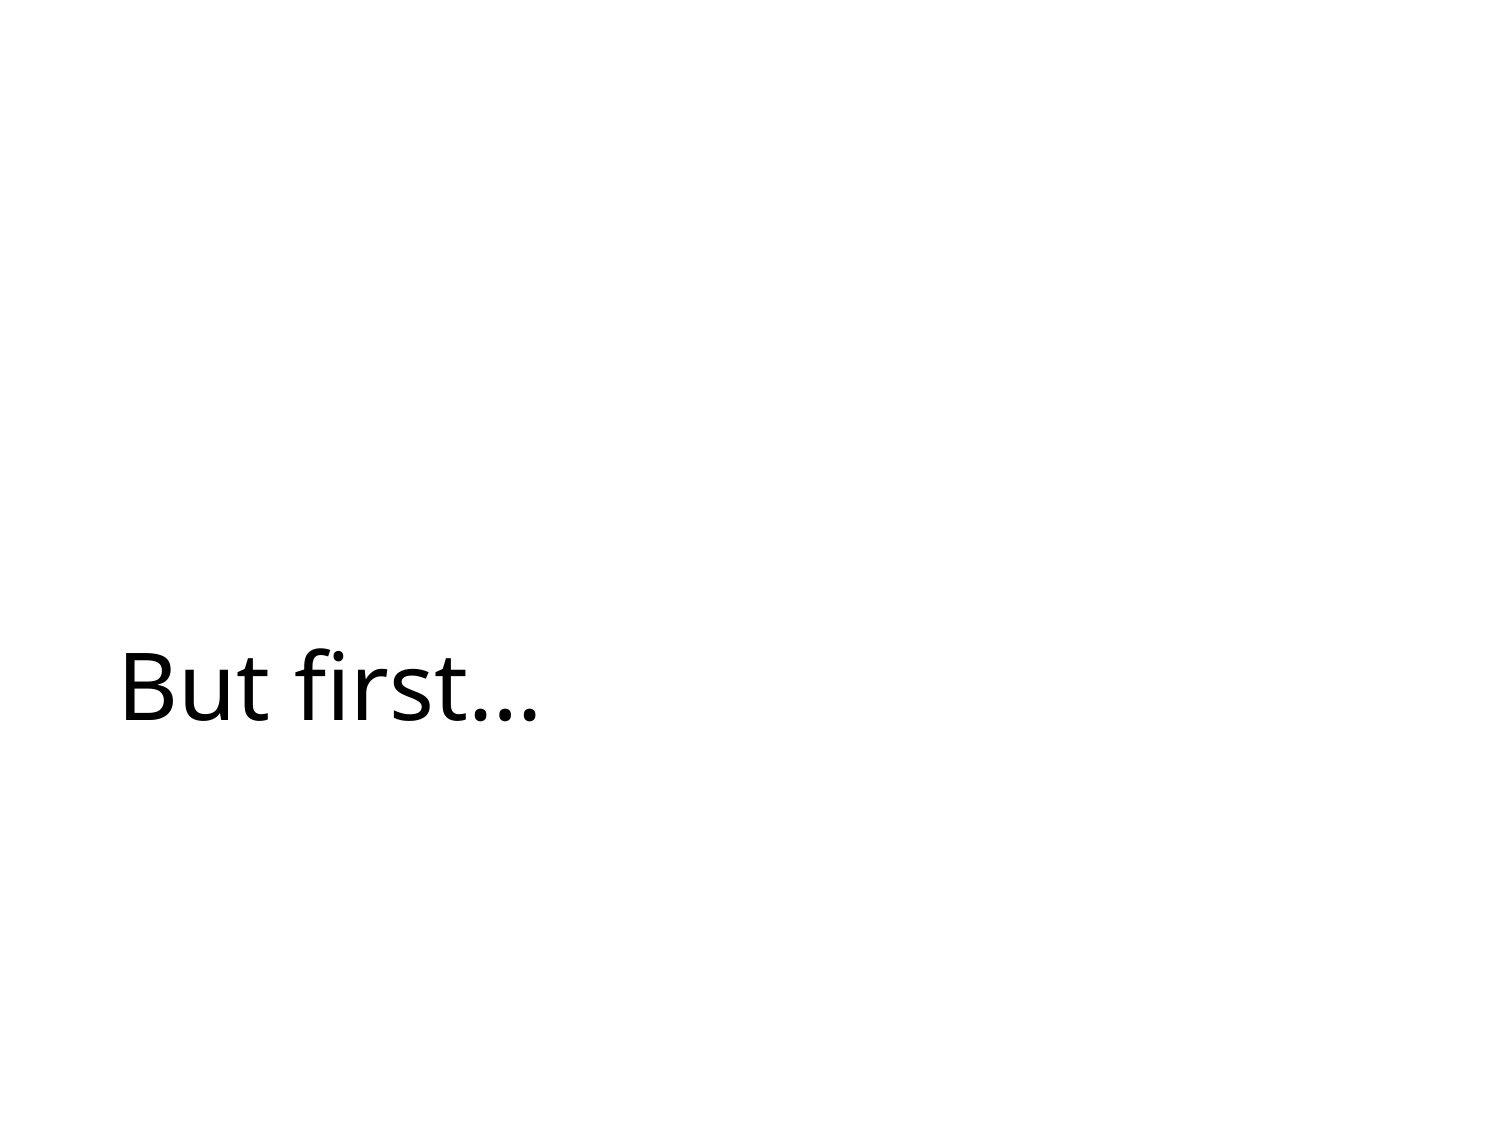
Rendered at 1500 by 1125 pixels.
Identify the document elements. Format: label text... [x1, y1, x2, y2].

title But first… [102, 280, 1397, 749]
